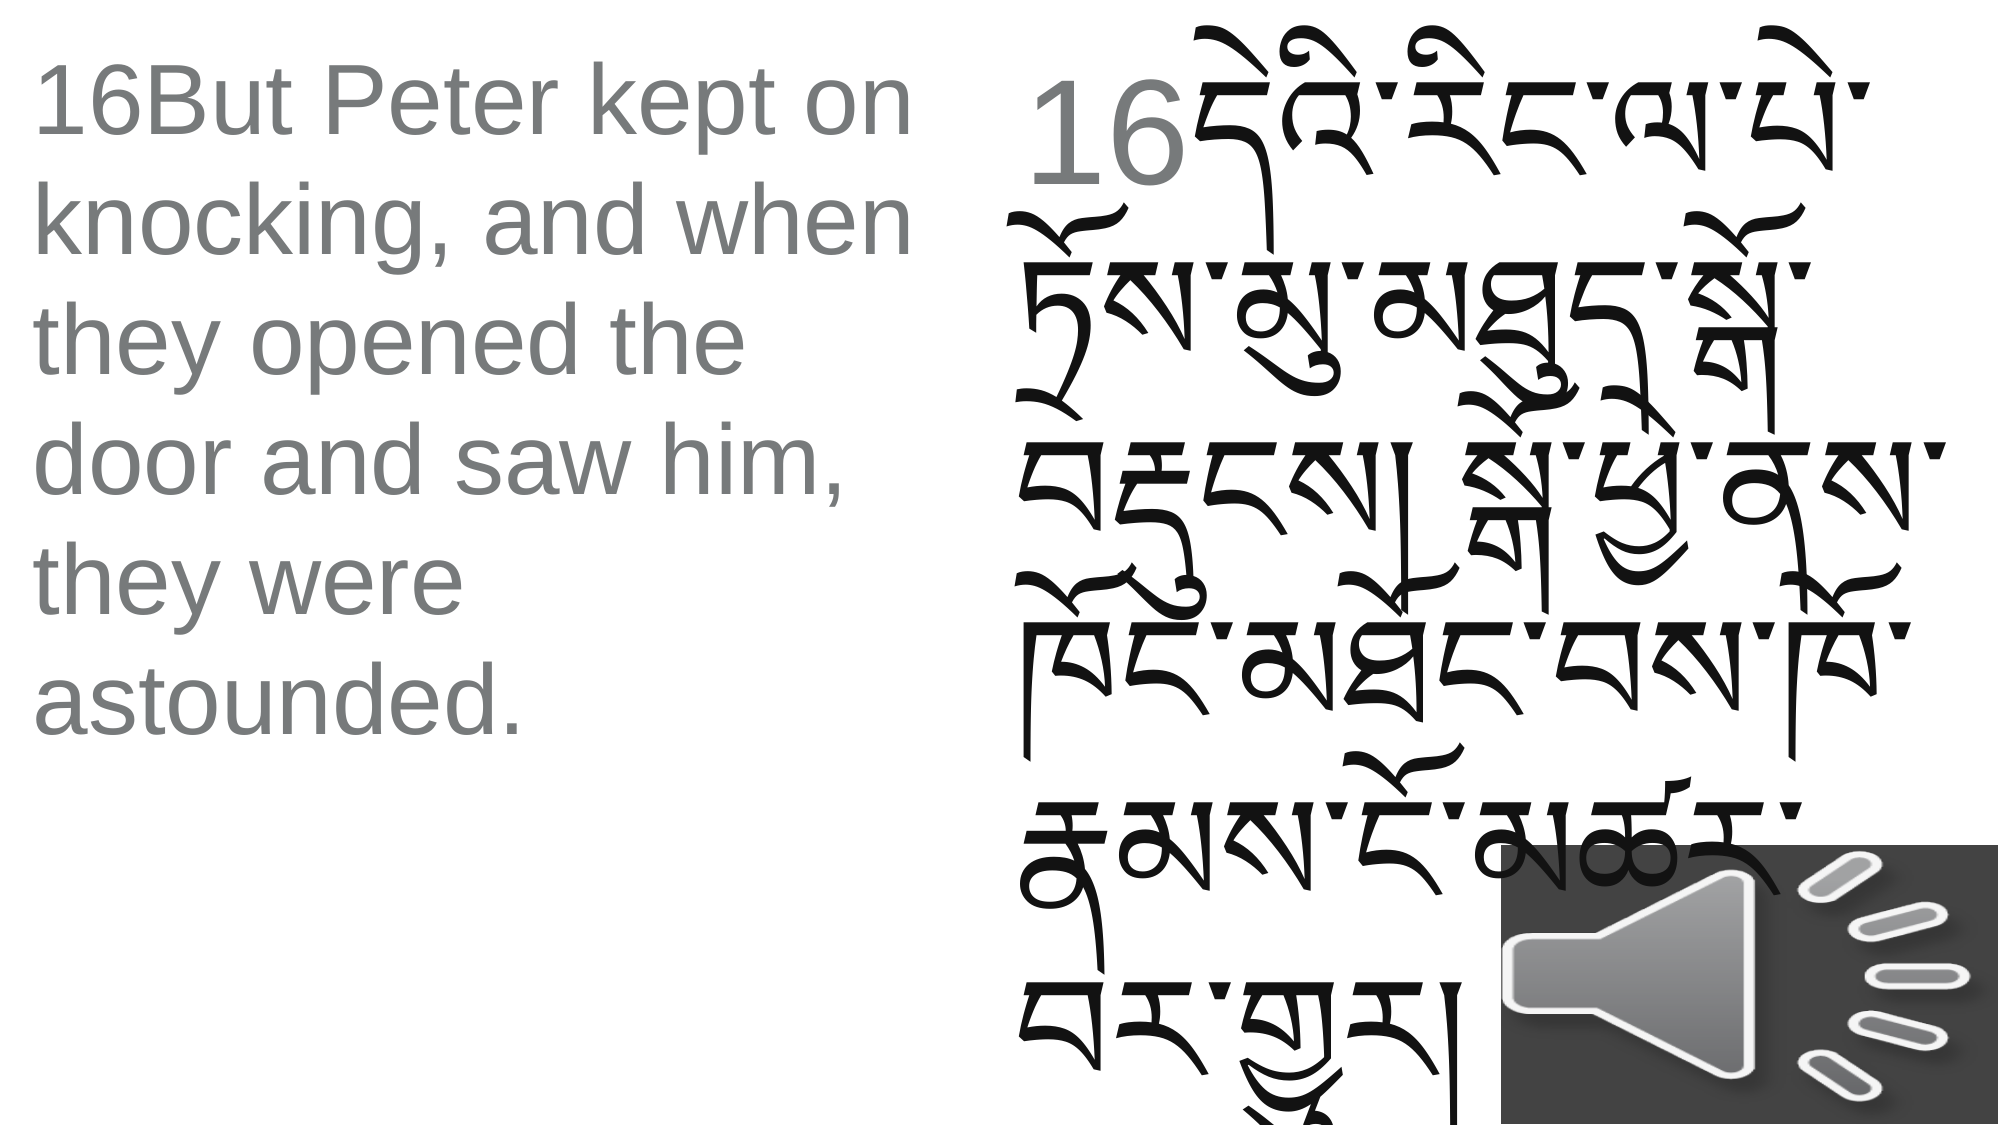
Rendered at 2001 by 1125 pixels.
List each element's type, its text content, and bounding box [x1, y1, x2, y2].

picture [1500, 843, 2000, 1125]
text_box 16དེའི་རིང་ལ་པེ་ཏྲོས་མུ་མཐུད་སྒོ་བརྡུངས། སྒོ་ཕྱེ་ནས་ཁོང་མཐོང་བས་ཁོ་རྣམས་ངོ་མཚར་བར་གྱུར། [999, 27, 2000, 1104]
text_box 16But Peter kept on knocking, and when they opened the door and saw him, they were astounded. [18, 27, 973, 1104]
